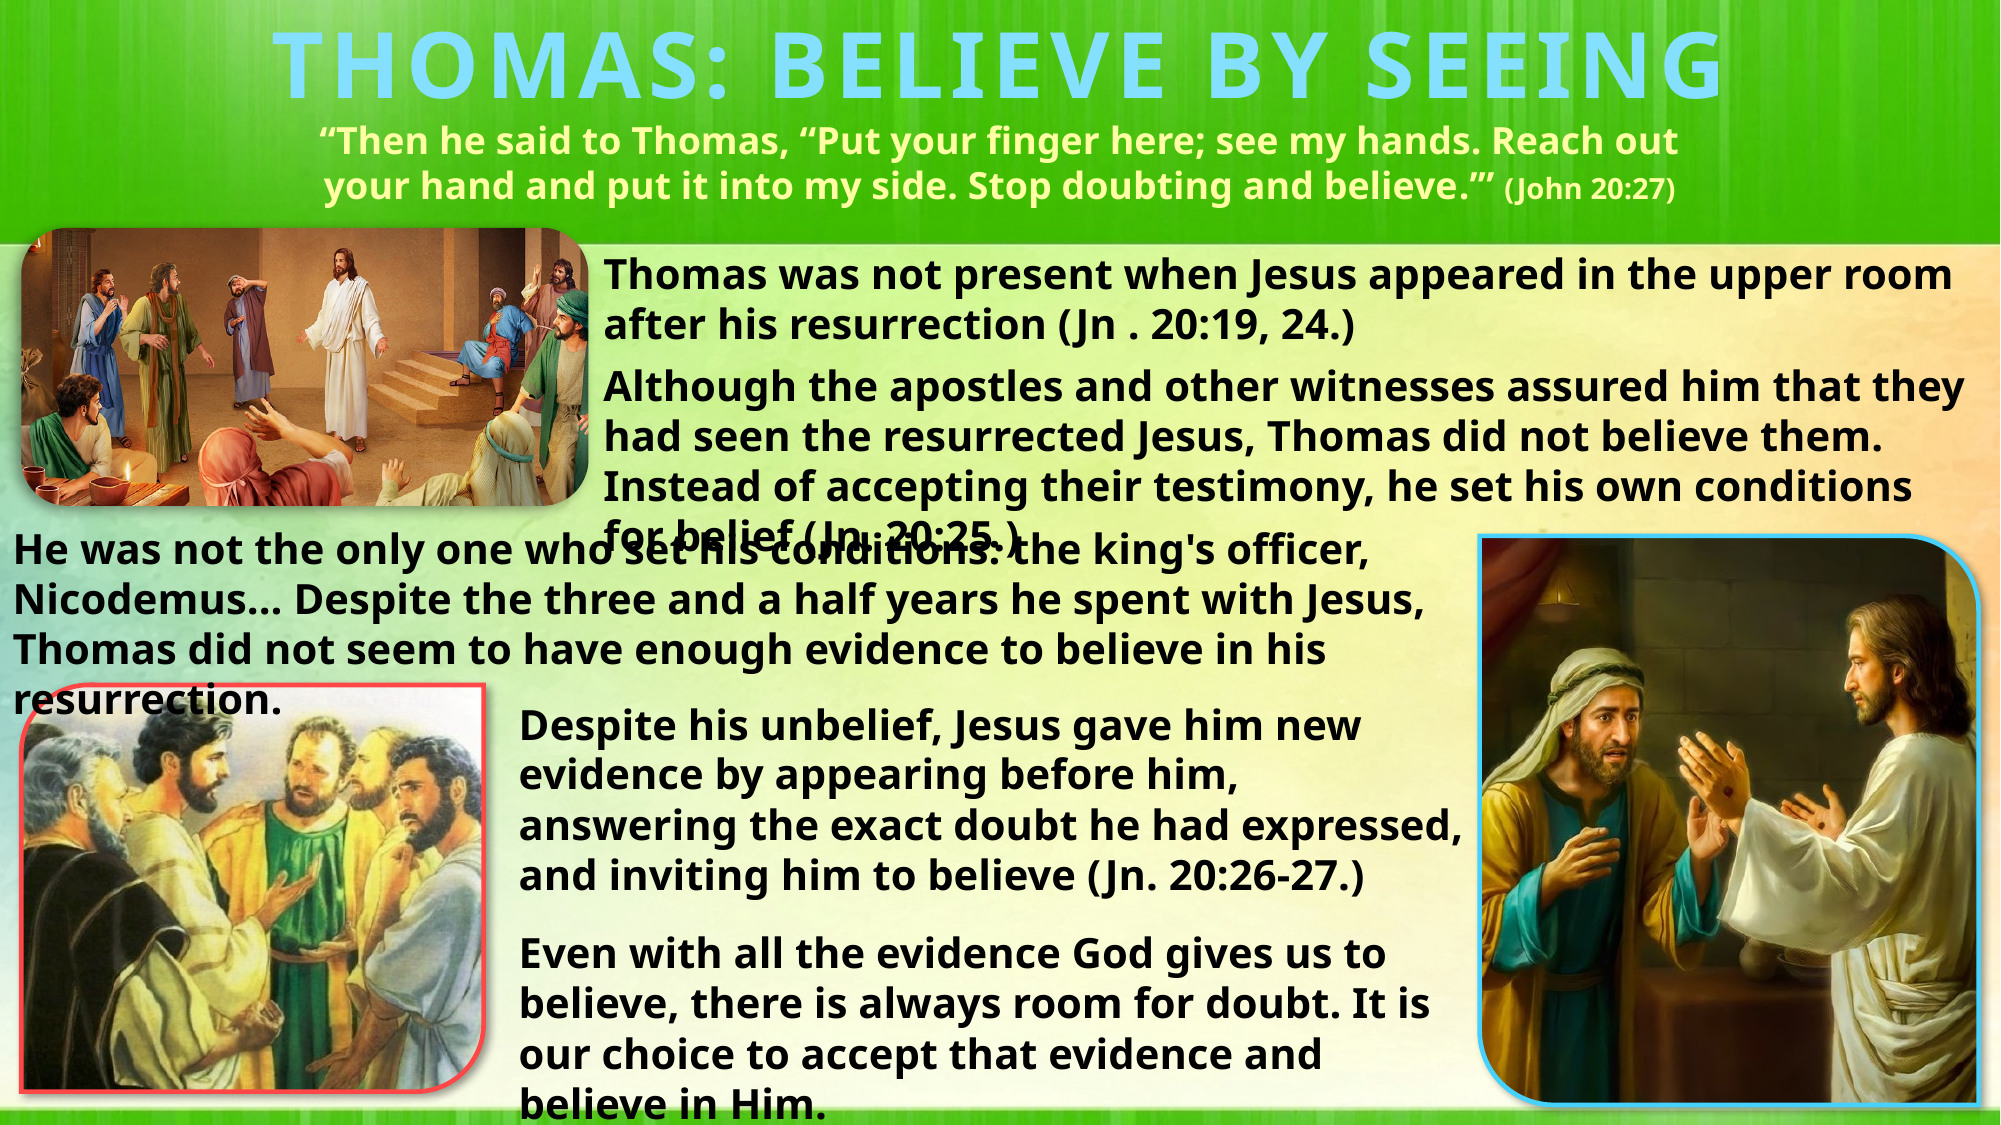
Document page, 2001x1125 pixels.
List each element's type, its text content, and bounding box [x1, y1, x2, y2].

text_box Despite his unbelief, Jesus gave him new evidence by appearing before him, answering the exact doubt he had expressed, and inviting him to believe (Jn. 20:26-27.) [504, 690, 1479, 906]
text_box He was not the only one who set his conditions: the king's officer, Nicodemus... Despite the three and a half years he spent with Jesus, Thomas did not seem to have enough evidence to believe in his resurrection. [0, 515, 1480, 730]
picture [0, 684, 1477, 1125]
text_box “Then he said to Thomas, “Put your finger here; see my hands. Reach out your hand and put it into my side. Stop doubting and believe.’” (John 20:27) [267, 109, 1733, 215]
text_box THOMAS: BELIEVE BY SEEING [0, 0, 2000, 125]
picture [0, 0, 2001, 1125]
text_box Thomas was not present when Jesus appeared in the upper room after his resurrection (Jn . 20:19, 24.) [589, 240, 2000, 352]
text_box Although the apostles and other witnesses assured him that they had seen the resurrected Jesus, Thomas did not believe them. Instead of accepting their testimony, he set his own conditions for belief (Jn. 20:25.) [588, 352, 2000, 568]
text_box Even with all the evidence God gives us to believe, there is always room for doubt. It is our choice to accept that evidence and believe in Him. [504, 919, 1480, 1125]
